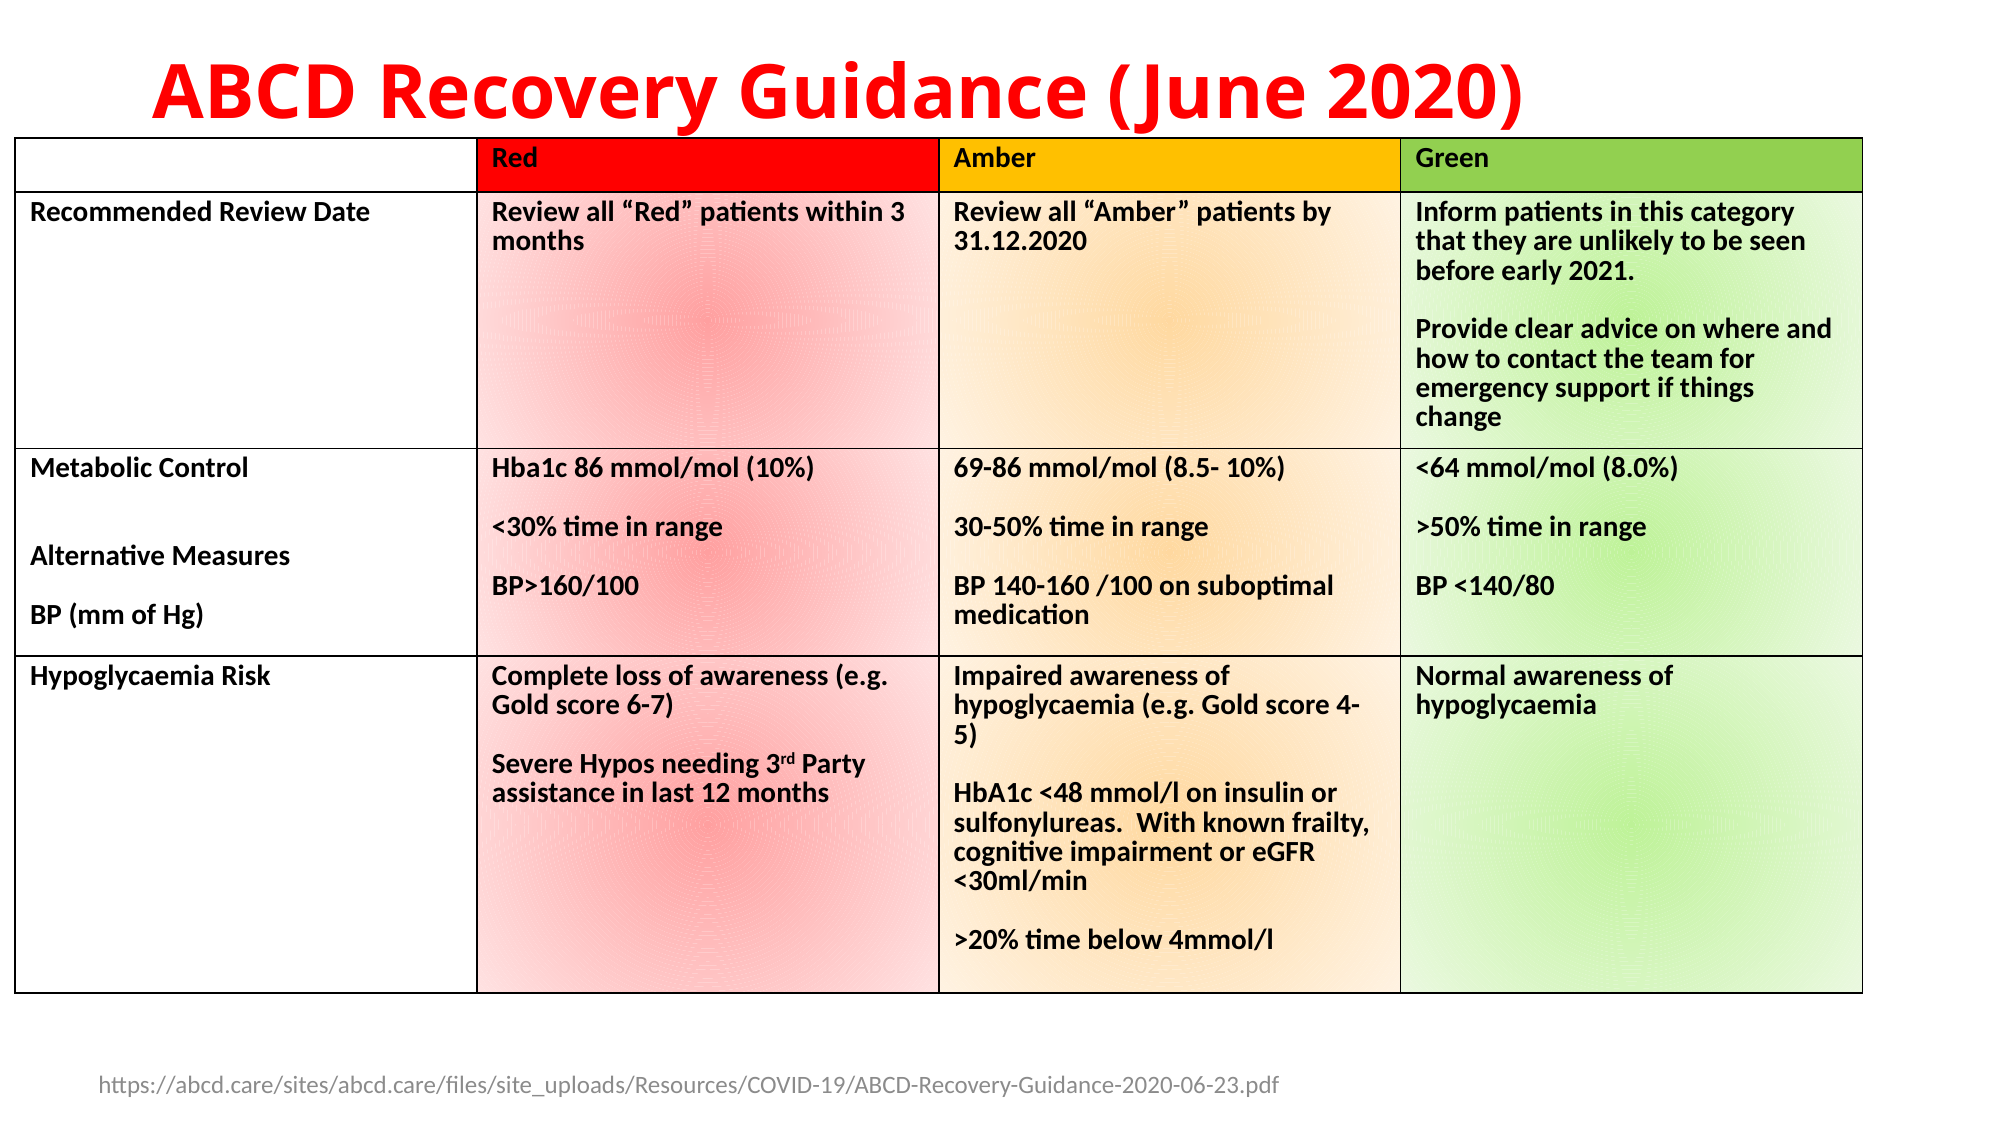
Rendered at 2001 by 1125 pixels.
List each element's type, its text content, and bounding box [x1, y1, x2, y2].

table_header Green [1401, 139, 1862, 191]
table_header Red [478, 139, 938, 191]
table_cell Recommended Review Date [16, 193, 476, 448]
table_cell Hba1c 86 mmol/mol (10%) <30% time in range BP>160/100 [478, 449, 938, 655]
footer https://abcd.care/sites/abcd.care/files/site_uploads/Resources/COVID-19/ABCD-Recovery-Guidance-2020-06-23.pdf [43, 1065, 1338, 1103]
table_header [16, 139, 476, 191]
table_cell <64 mmol/mol (8.0%) >50% time in range BP <140/80 [1401, 449, 1862, 655]
title ABCD Recovery Guidance (June 2020) [137, 0, 1863, 137]
table_cell Impaired awareness of hypoglycaemia (e.g. Gold score 4- 5) HbA1c <48 mmol/l on insulin or sulfonylureas. With known frailty, cognitive impairment or eGFR <30ml/min >20% time below 4mmol/l [940, 657, 1400, 992]
table_cell Complete loss of awareness (e.g. Gold score 6-7) Severe Hypos needing 3rd Party assistance in last 12 months [478, 657, 938, 992]
table_cell Review all “Amber” patients by 31.12.2020 [940, 193, 1400, 448]
table_cell 69-86 mmol/mol (8.5- 10%) 30-50% time in range BP 140-160 /100 on suboptimal medication [940, 449, 1400, 655]
table_cell Normal awareness of hypoglycaemia [1401, 657, 1862, 992]
table_cell Inform patients in this category that they are unlikely to be seen before early 2021. Provide clear advice on where and how to contact the team for emergency support if things change [1401, 193, 1862, 448]
table_cell Review all “Red” patients within 3 months [478, 193, 938, 448]
table_header Amber [940, 139, 1400, 191]
table_cell Metabolic Control Alternative Measures BP (mm of Hg) [16, 449, 476, 655]
table_cell Hypoglycaemia Risk [16, 657, 476, 992]
